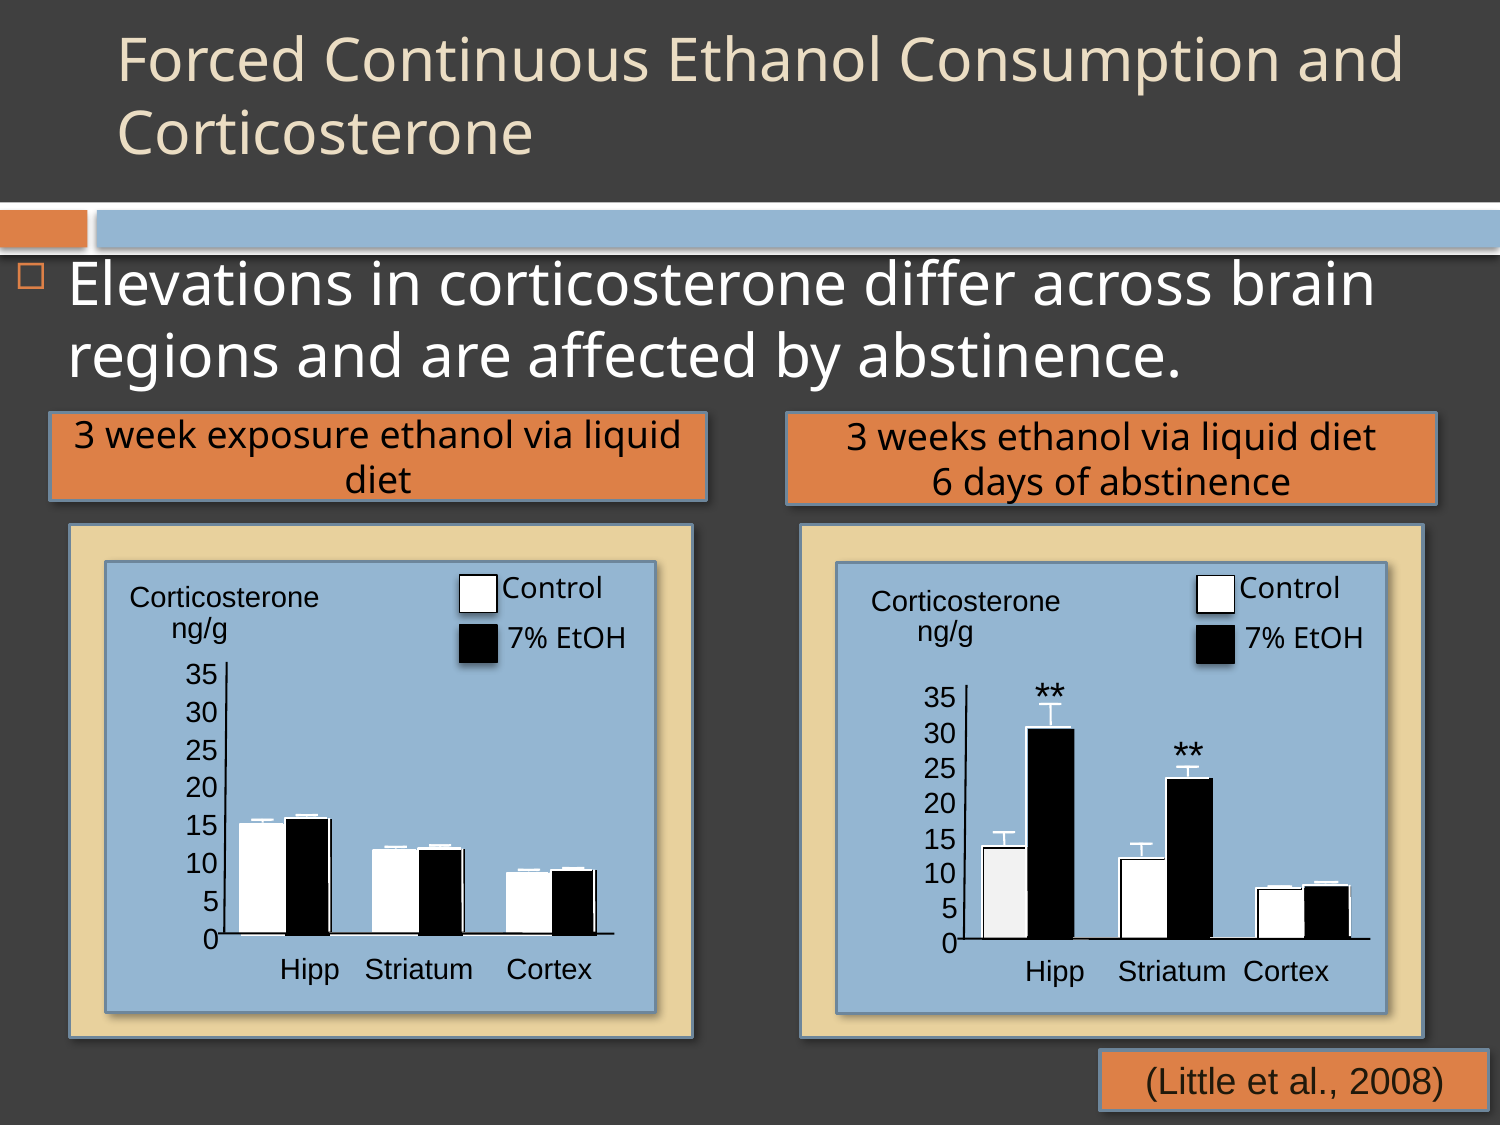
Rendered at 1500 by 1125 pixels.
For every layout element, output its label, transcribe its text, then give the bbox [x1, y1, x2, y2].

text_box [1098, 1049, 1490, 1112]
title Forced Continuous Ethanol Consumption and Corticosterone [101, 12, 1439, 175]
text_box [786, 411, 1437, 1038]
list Elevations in corticosterone differ across brain regions and are affected by abstinence. [0, 237, 1500, 432]
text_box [117, 577, 615, 988]
text_box [68, 523, 694, 1039]
text_box 3 week exposure ethanol via liquid diet [48, 411, 708, 502]
text_box (Little et al., 2008) [1130, 1049, 1500, 1110]
text_box [104, 560, 657, 1014]
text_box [459, 561, 638, 663]
